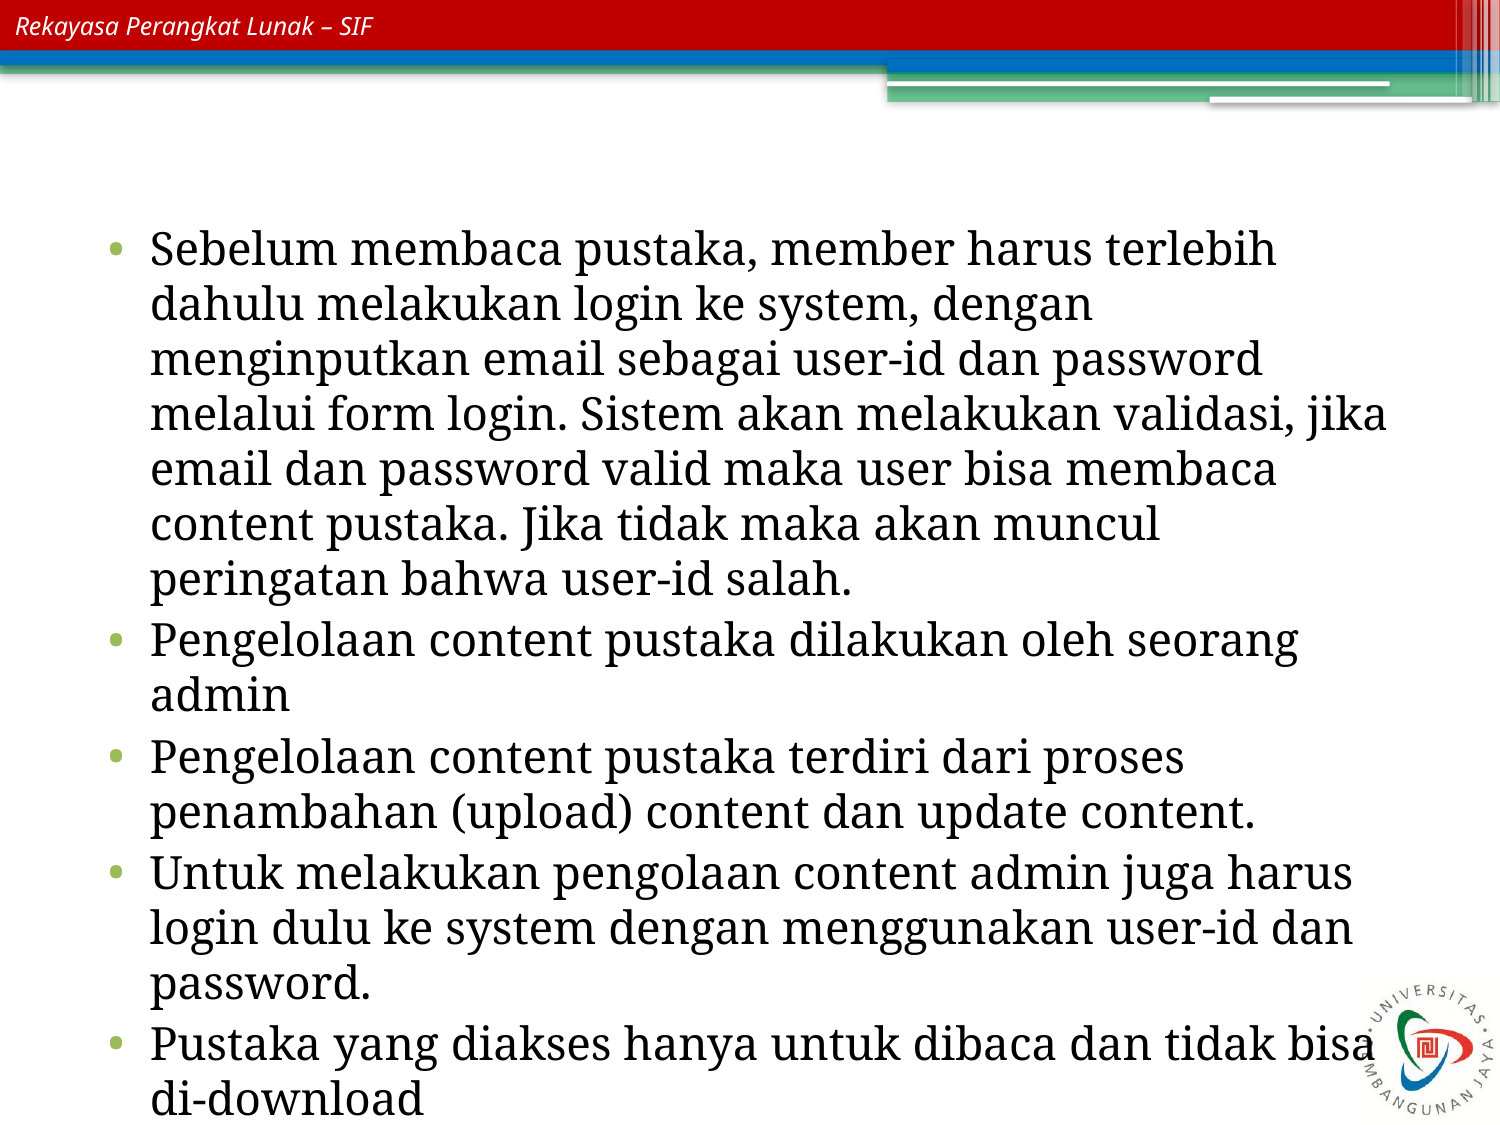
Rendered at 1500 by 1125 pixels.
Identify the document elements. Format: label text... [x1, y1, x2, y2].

picture [1352, 976, 1500, 1125]
list Sebelum membaca pustaka, member harus terlebih dahulu melakukan login ke system, dengan menginputkan email sebagai user-id dan password melalui form login. Sistem akan melakukan validasi, jika email dan password valid maka user bisa membaca content pustaka. Jika tidak maka akan muncul peringatan bahwa user-id salah. Pengelolaan content pustaka dilakukan oleh seorang admin Pengelolaan content pustaka terdiri dari proses penambahan (upload) content dan update content. Untuk melakukan pengolaan content admin juga harus login dulu ke system dengan menggunakan user-id dan password. Pustaka yang diakses hanya untuk dibaca dan tidak bisa di-download [75, 212, 1425, 933]
